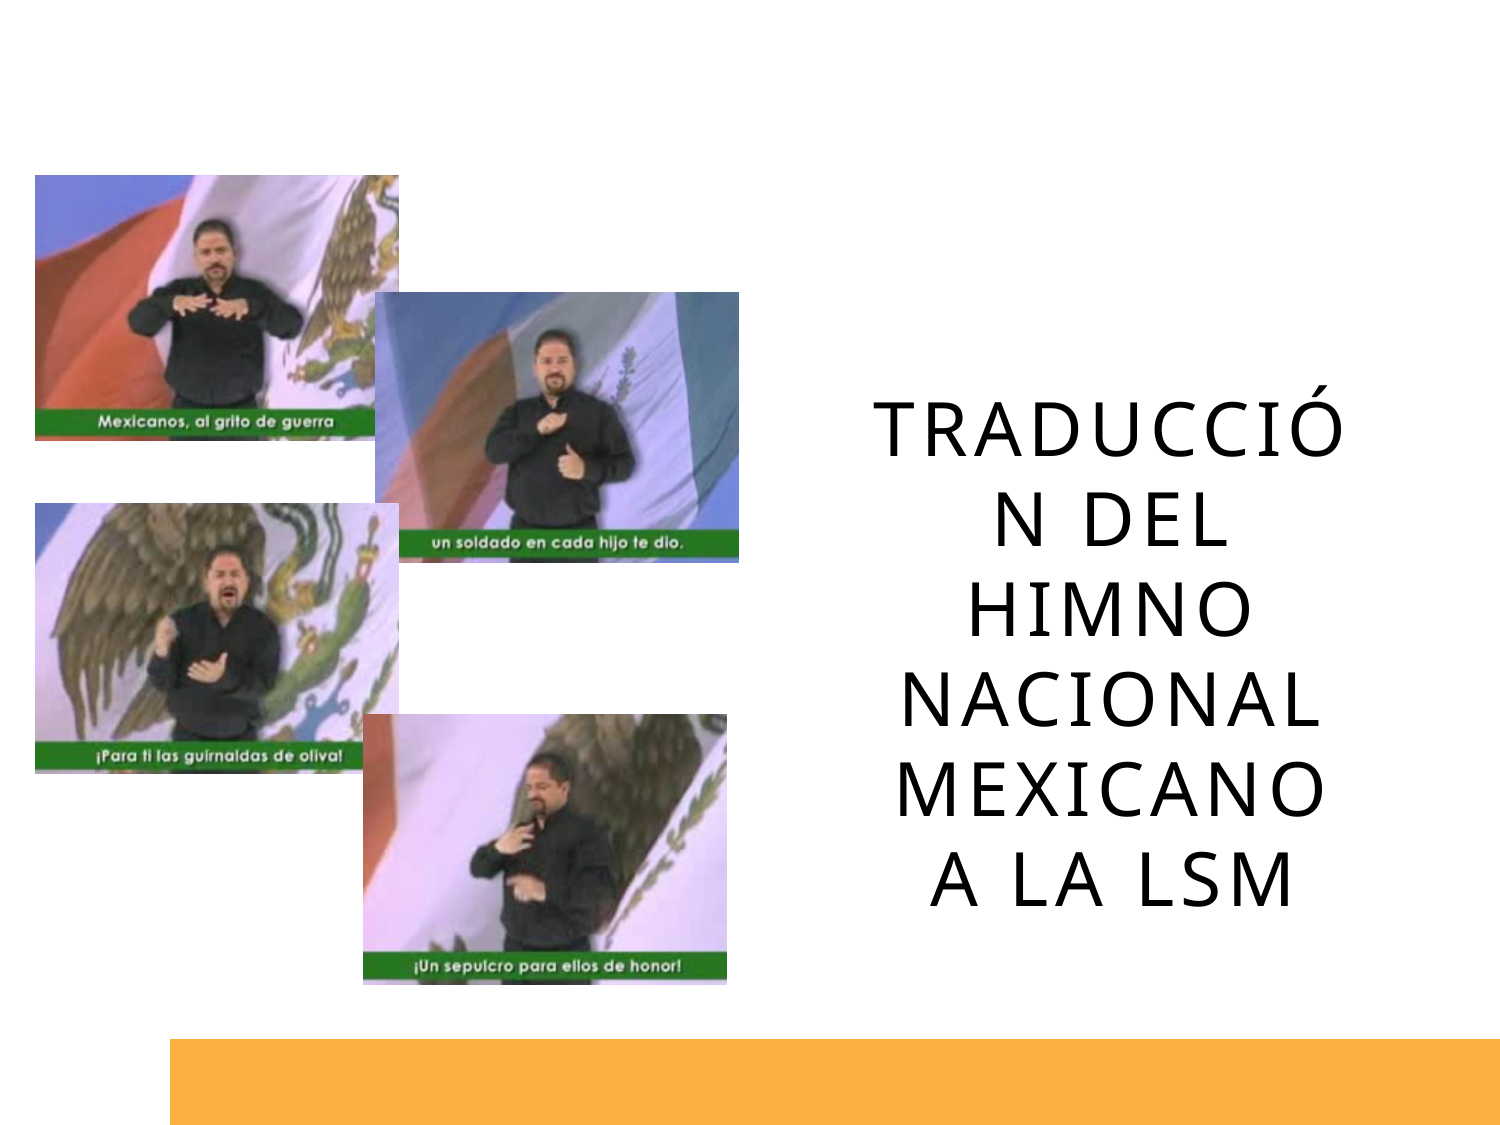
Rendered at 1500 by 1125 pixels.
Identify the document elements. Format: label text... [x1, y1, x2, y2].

text_box traducción del Himno Nacional Mexicano a la LSM [855, 374, 1372, 929]
picture [34, 175, 739, 985]
